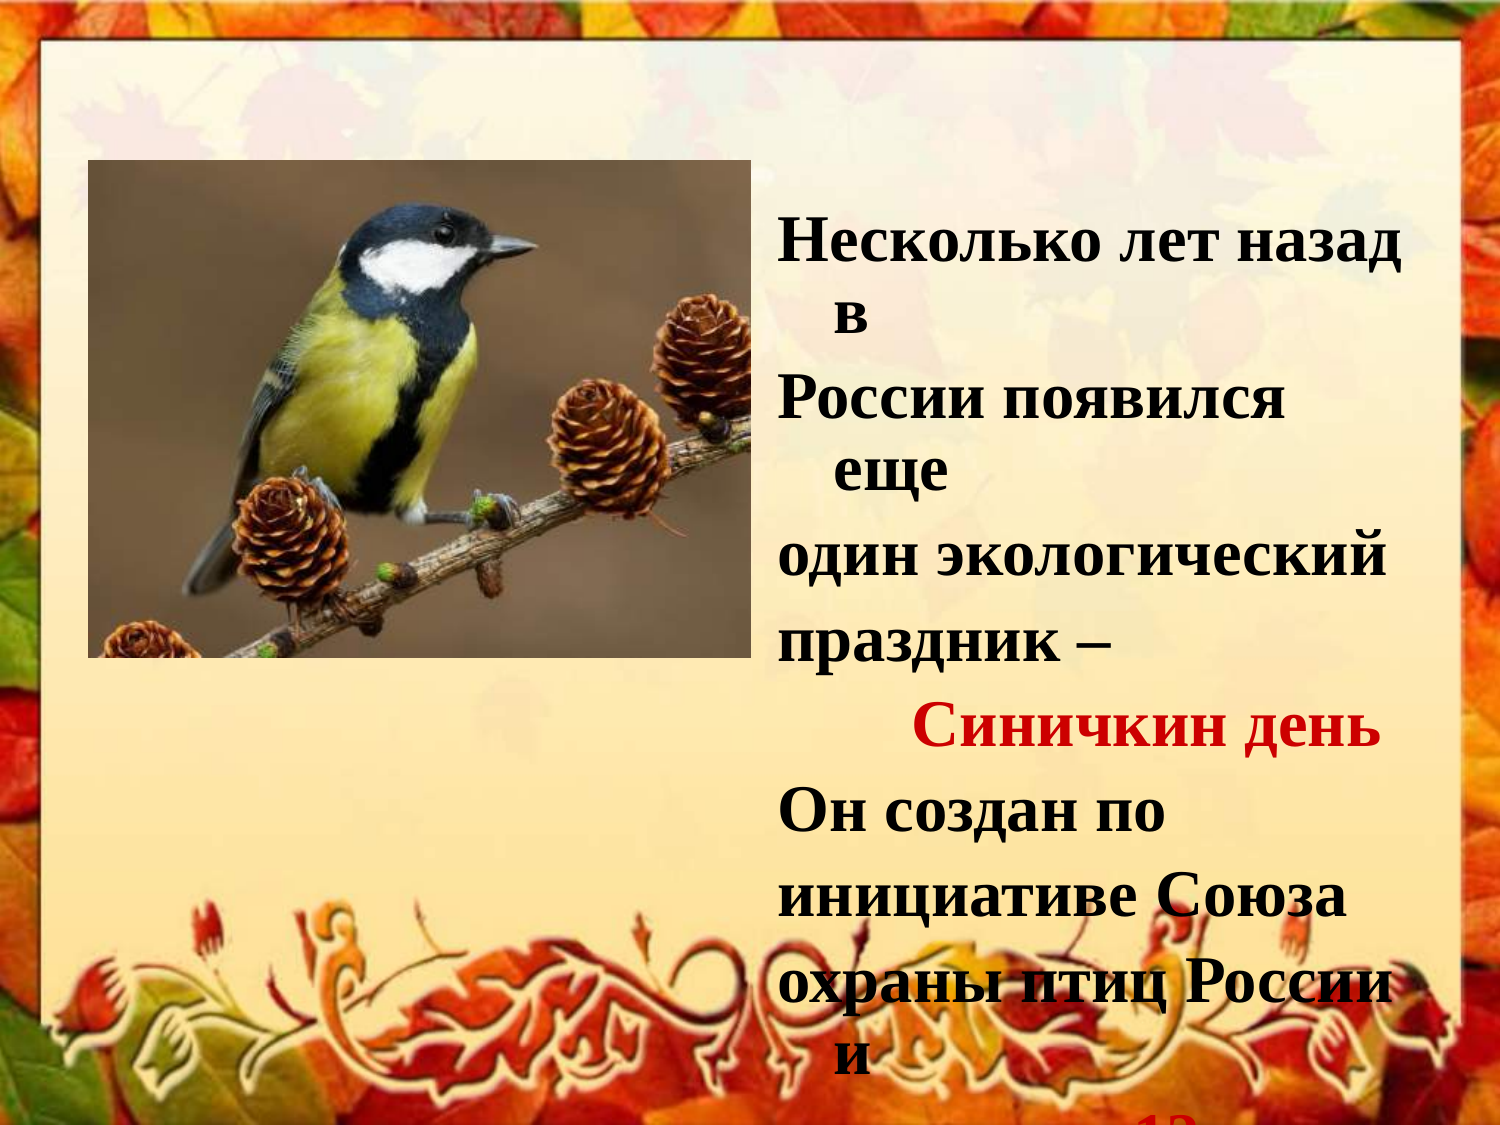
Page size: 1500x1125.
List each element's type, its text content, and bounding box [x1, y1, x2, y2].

picture [0, 0, 1500, 1125]
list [88, 160, 752, 658]
list Несколько лет назад в России появился еще один экологический праздник – Синичкин день Он создан по инициативе Союза охраны птиц России и отмечается 12 ноября [762, 196, 1426, 918]
